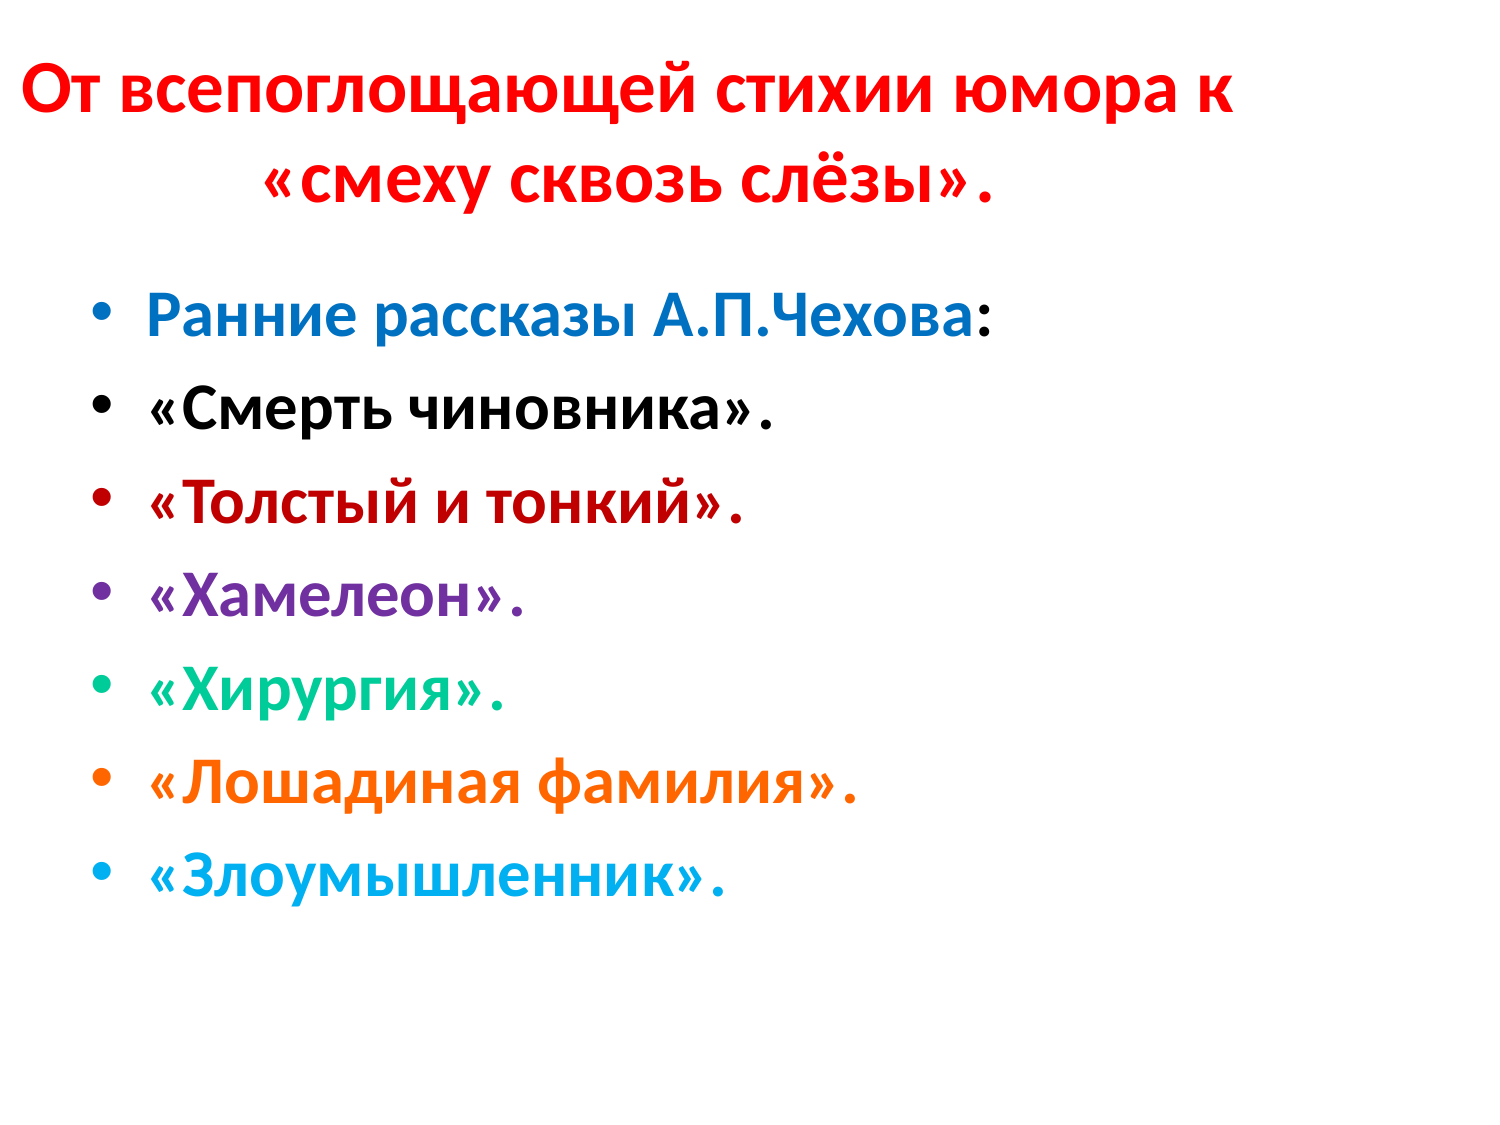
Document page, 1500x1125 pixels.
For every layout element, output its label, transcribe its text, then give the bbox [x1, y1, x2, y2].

list Ранние рассказы А.П.Чехова: «Смерть чиновника». «Толстый и тонкий». «Хамелеон». «Хирургия». «Лошадиная фамилия». «Злоумышленник». [75, 262, 1425, 1005]
title От всепоглощающей стихии юмора к «смеху сквозь слёзы». [0, 0, 1256, 256]
